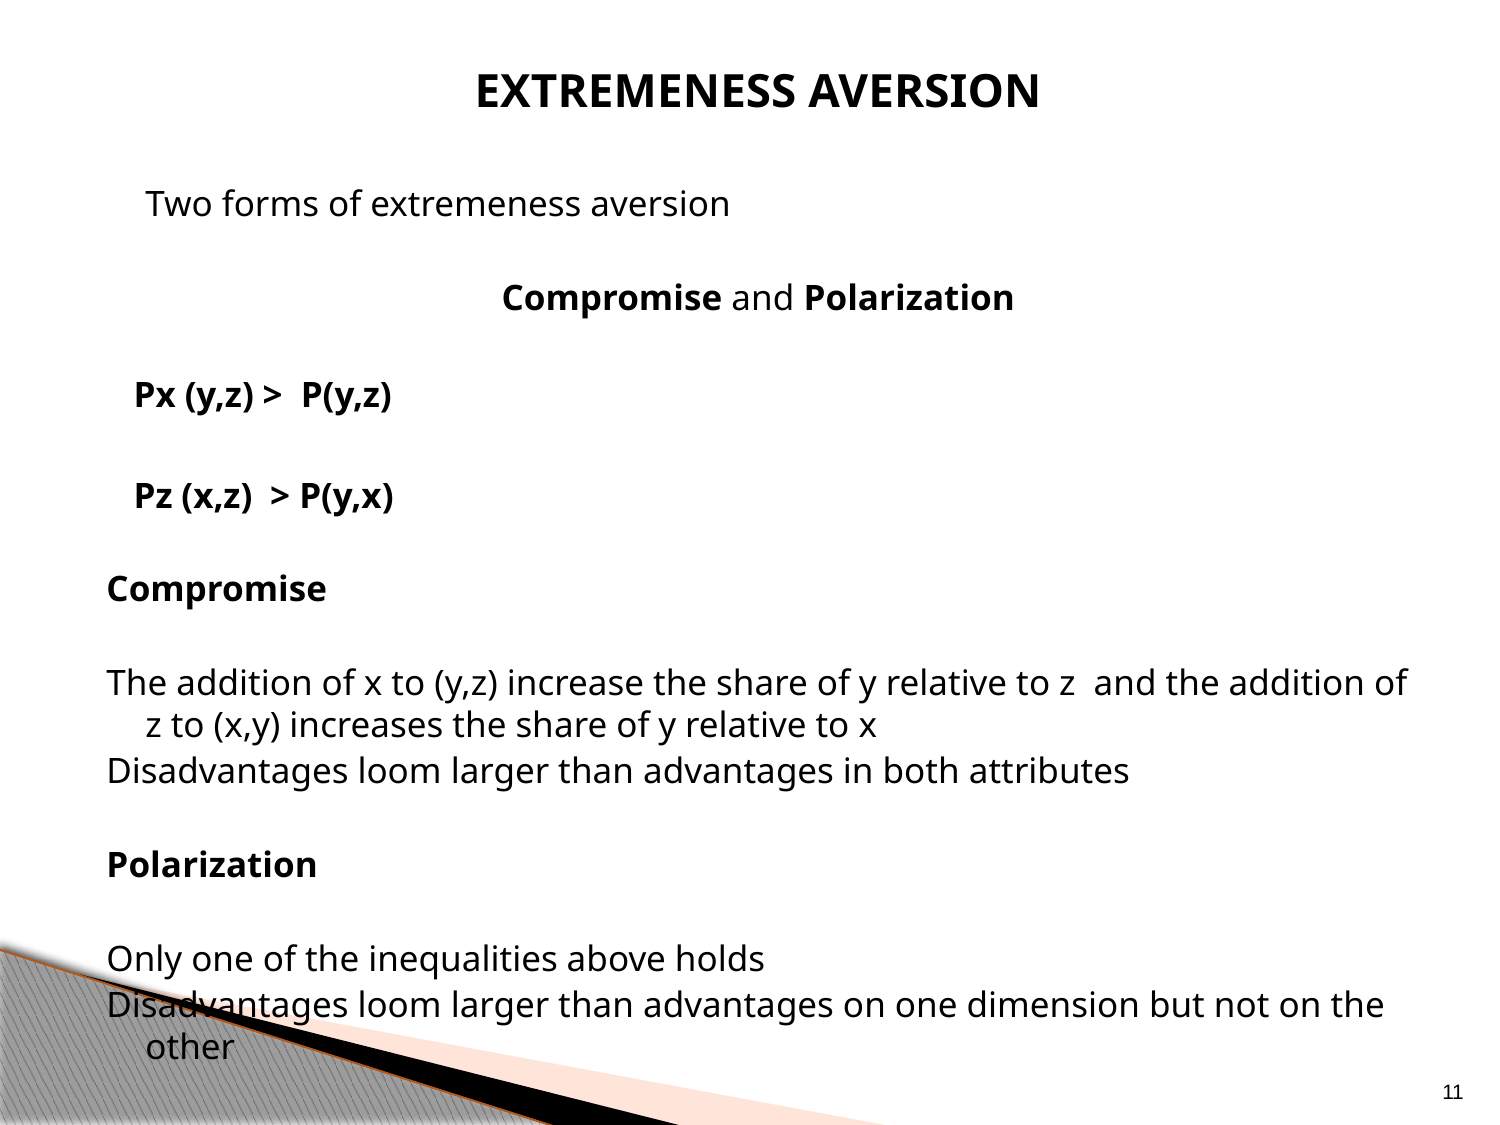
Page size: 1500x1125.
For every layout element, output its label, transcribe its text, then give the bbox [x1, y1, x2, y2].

slide_number 11 [1418, 1051, 1479, 1112]
list Extremeness aversion Two forms of extremeness aversion Compromise and Polarization Px (y,z) > P(y,z) Pz (x,z) > P(y,x) Compromise The addition of x to (y,z) increase the share of y relative to z and the addition of z to (x,y) increases the share of y relative to x Disadvantages loom larger than advantages in both attributes Polarization Only one of the inequalities above holds Disadvantages loom larger than advantages on one dimension but not on the other [75, 54, 1425, 1083]
